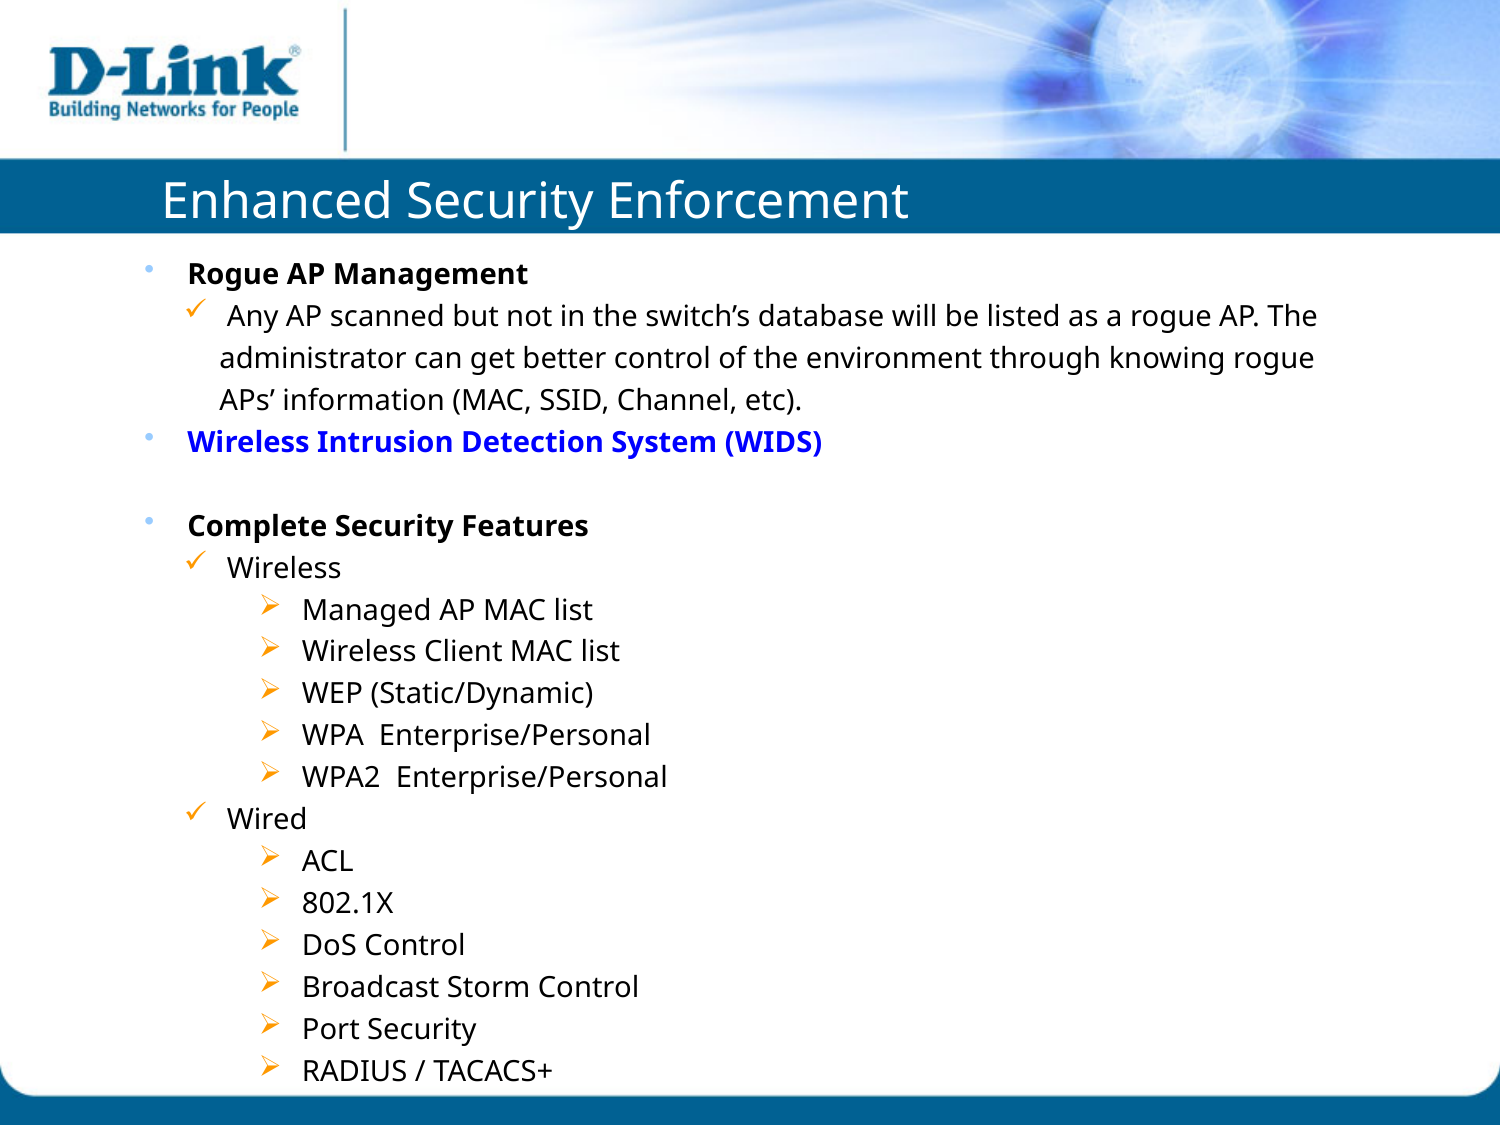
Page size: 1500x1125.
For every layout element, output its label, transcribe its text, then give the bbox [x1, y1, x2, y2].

text_box Rogue AP Management Any AP scanned but not in the switch’s database will be listed as a rogue AP. The administrator can get better control of the environment through knowing rogue APs’ information (MAC, SSID, Channel, etc). Wireless Intrusion Detection System (WIDS) Complete Security Features Wireless Managed AP MAC list Wireless Client MAC list WEP (Static/Dynamic) WPA Enterprise/Personal WPA2 Enterprise/Personal Wired ACL 802.1X DoS Control Broadcast Storm Control Port Security RADIUS / TACACS+ [129, 241, 1386, 1095]
title Enhanced Security Enforcement [161, 166, 1400, 239]
picture [0, 0, 1500, 161]
picture [0, 232, 1500, 1096]
